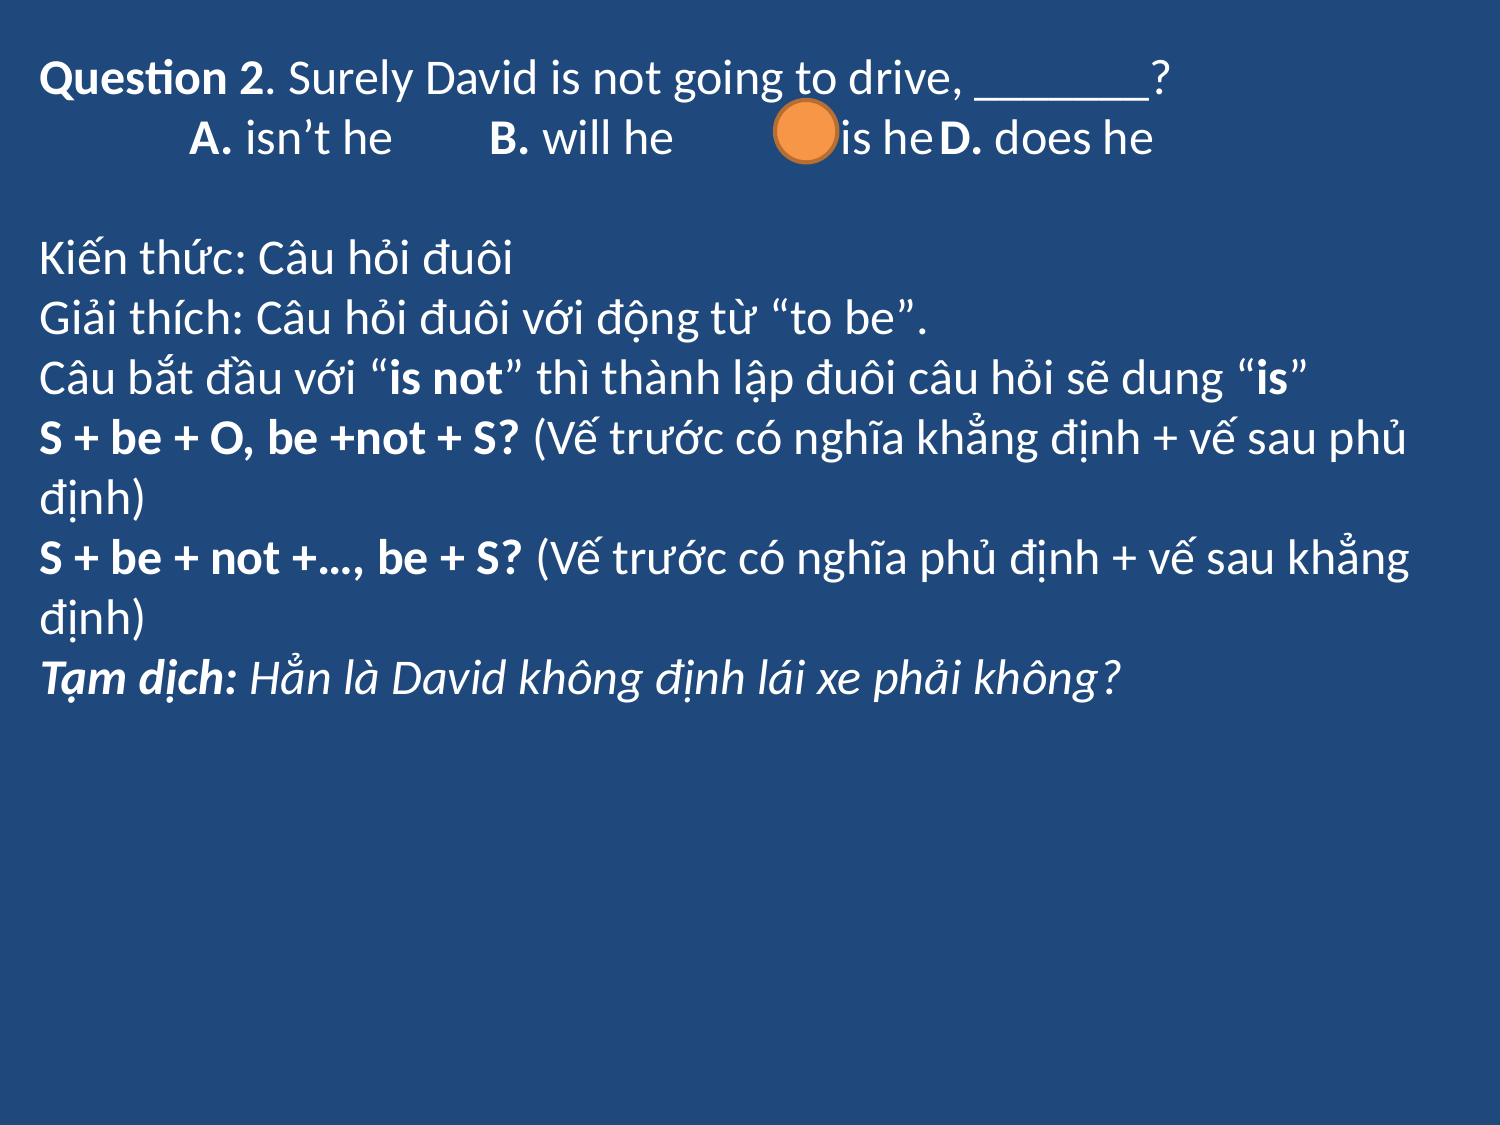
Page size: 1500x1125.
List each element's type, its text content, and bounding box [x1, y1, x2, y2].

text_box [772, 97, 840, 165]
text_box Question 2. Surely David is not going to drive, _______? A. isn’t he B. will he C. is he D. does he Kiến thức: Câu hỏi đuôi Giải thích: Câu hỏi đuôi với động từ “to be”. Câu bắt đầu với “is not” thì thành lập đuôi câu hỏi sẽ dung “is” S + be + O, be +not + S? (Vế trước có nghĩa khẳng định + vế sau phủ định) S + be + not +…, be + S? (Vế trước có nghĩa phủ định + vế sau khẳng định) Tạm dịch: Hẳn là David không định lái xe phải không? [24, 37, 1475, 773]
